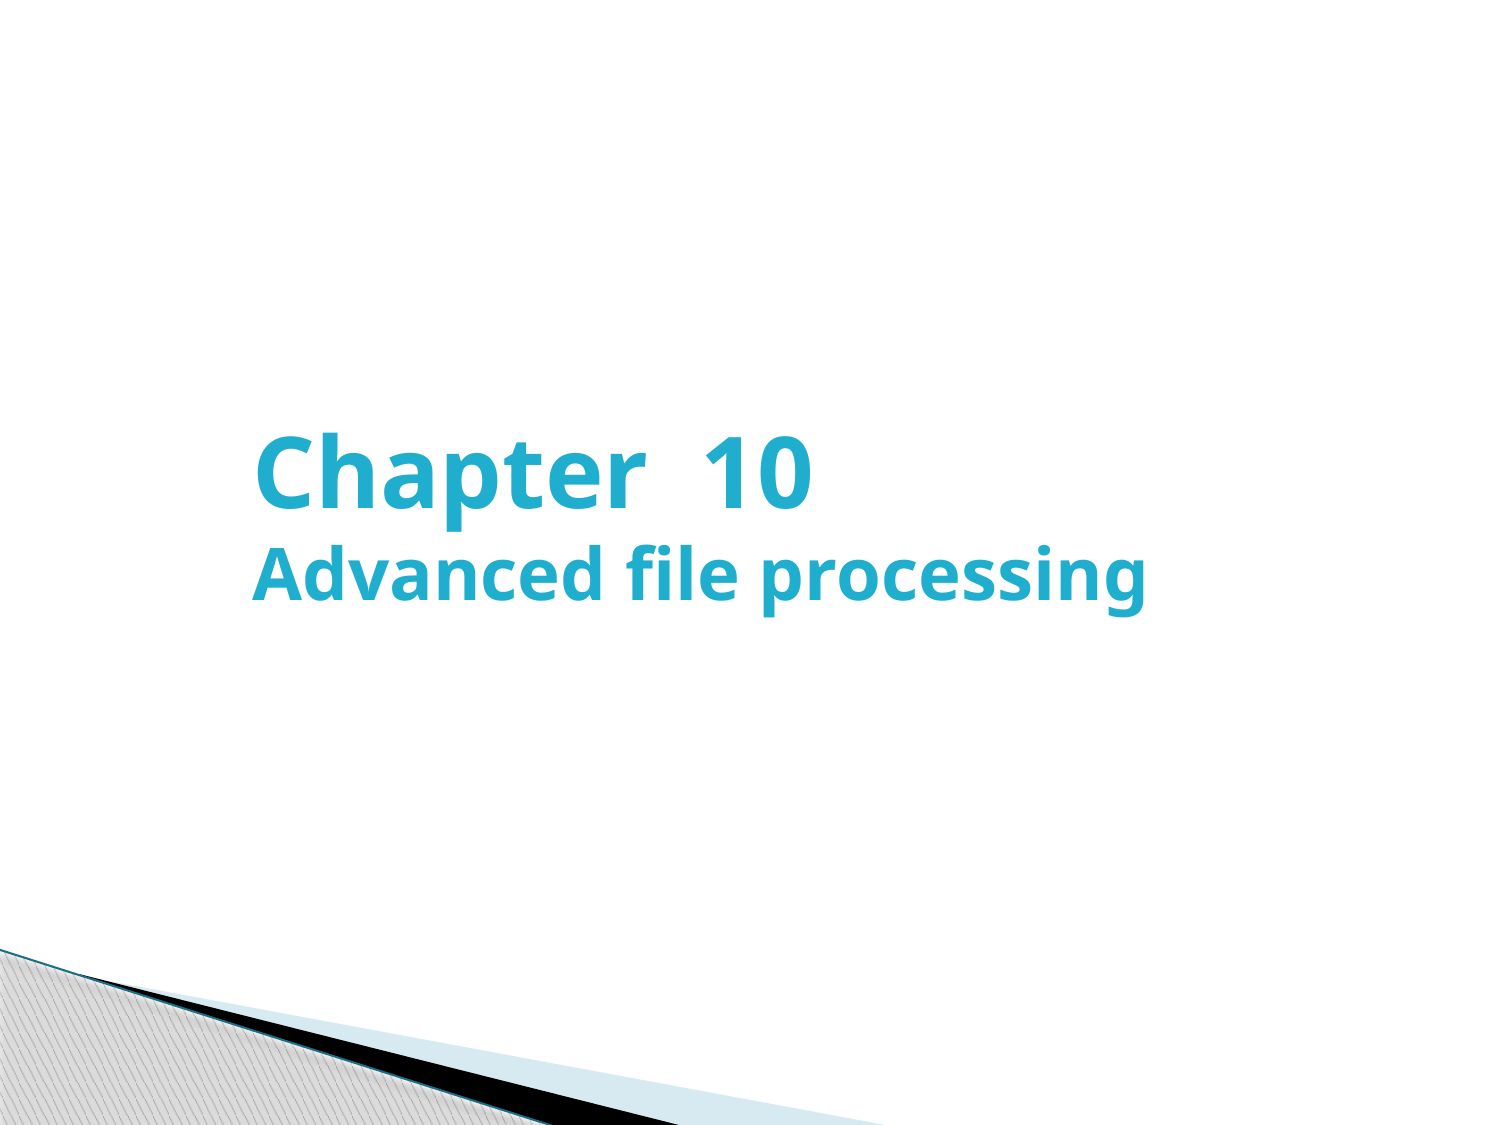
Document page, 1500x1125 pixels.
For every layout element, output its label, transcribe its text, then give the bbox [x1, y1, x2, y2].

title Chapter 10 Advanced file processing [237, 399, 1475, 625]
